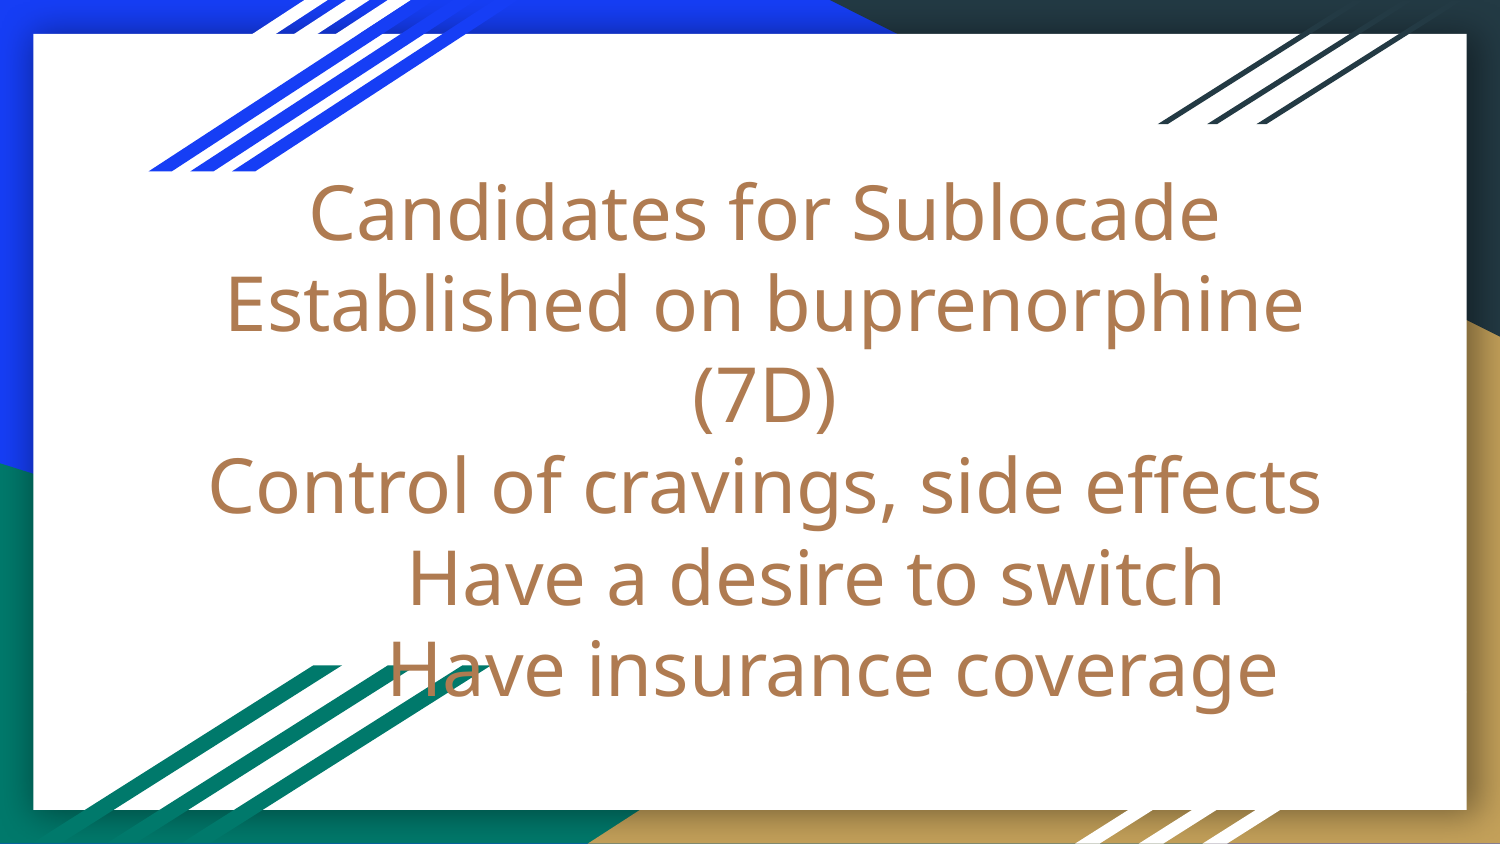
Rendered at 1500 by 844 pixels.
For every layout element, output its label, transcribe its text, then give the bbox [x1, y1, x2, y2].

title Candidates for Sublocade Established on buprenorphine (7D) Control of cravings, side effects Have a desire to switch Have insurance coverage [134, 149, 1397, 729]
